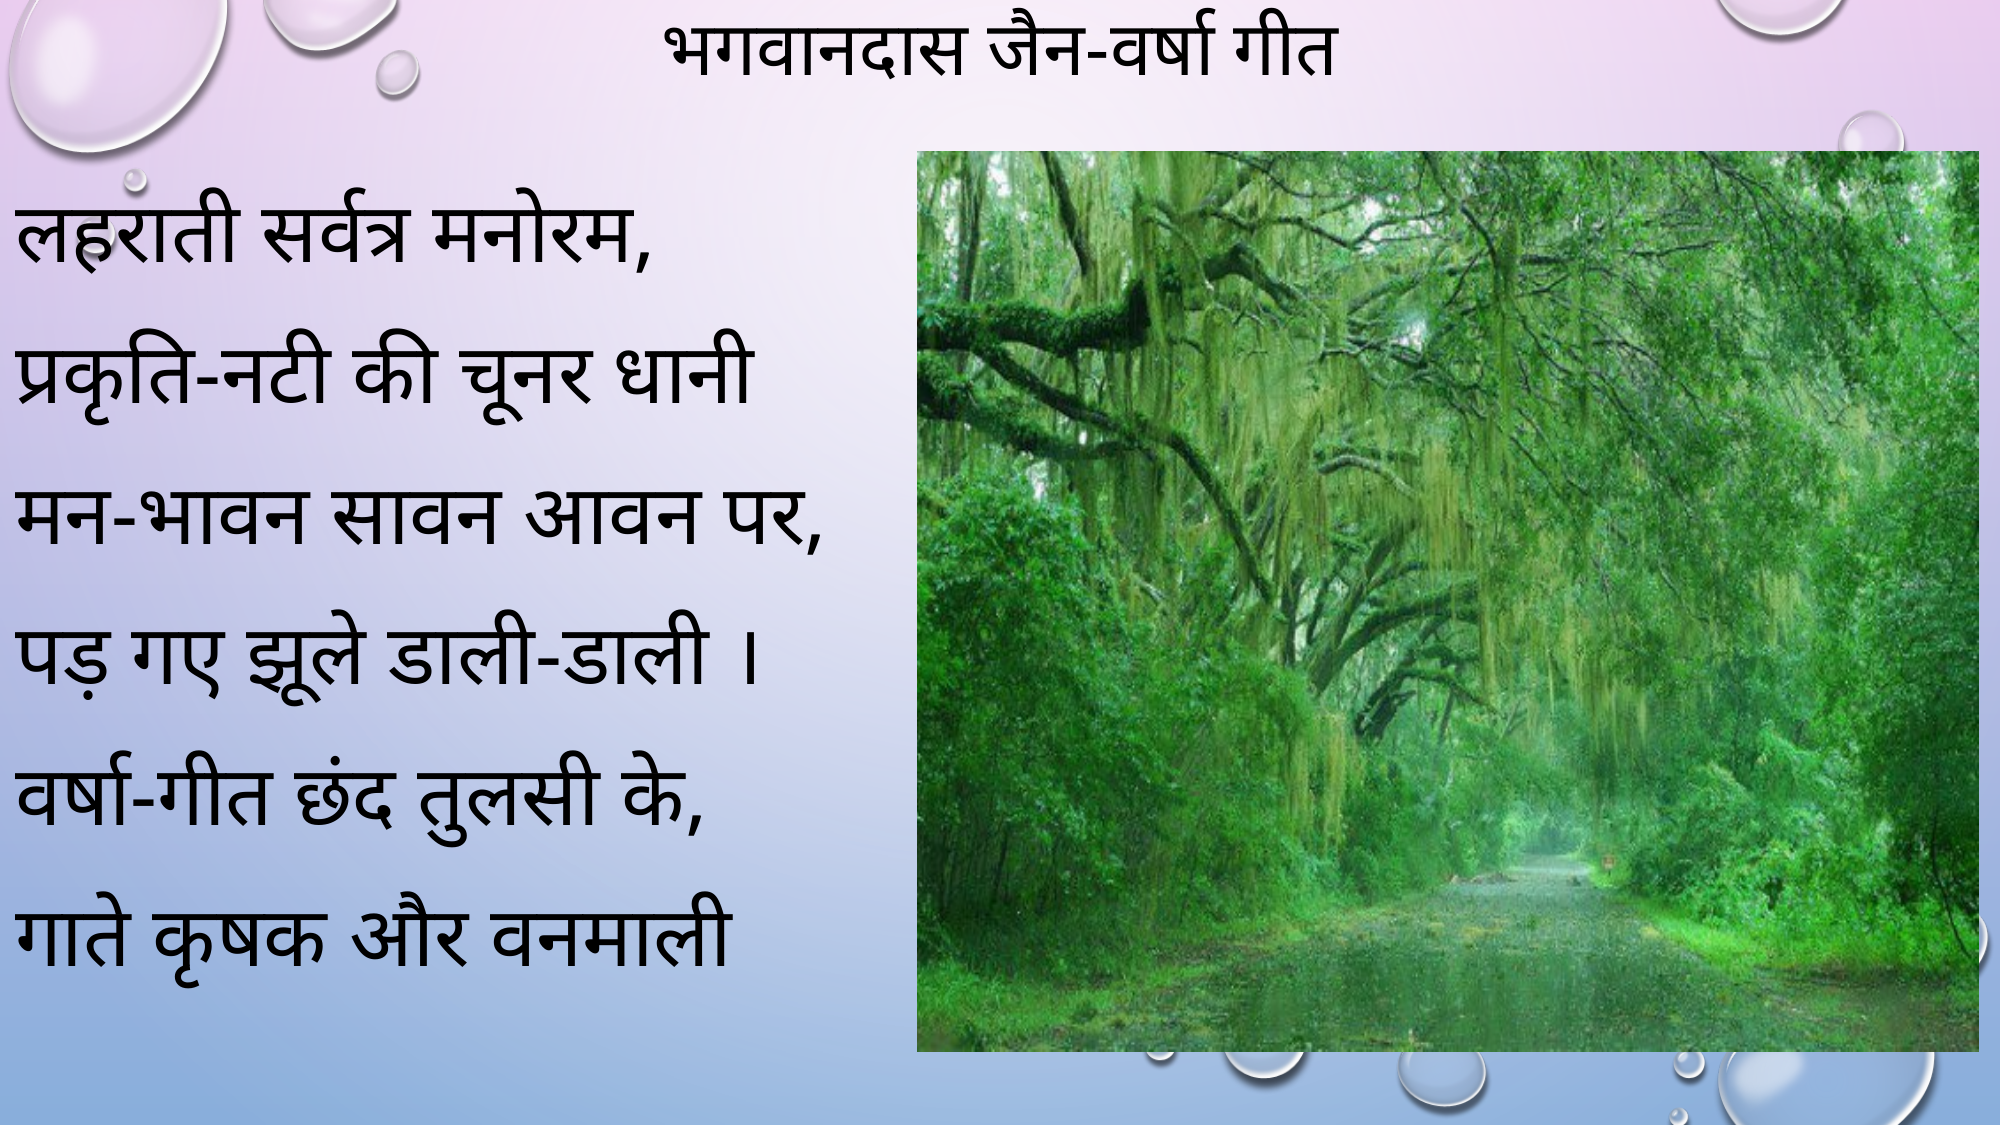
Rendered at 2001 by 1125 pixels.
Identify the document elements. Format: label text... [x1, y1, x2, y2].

picture [0, 0, 2000, 1125]
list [916, 151, 1980, 1052]
title भगवानदास जैन-वर्षा गीत [149, 0, 1851, 135]
list लहराती सर्वत्र मनोरम, प्रकृति-नटी की चूनर धानी मन-भावन सावन आवन पर, पड़ गए झूले डाली-डाली । वर्षा-गीत छंद तुलसी के, गाते कृषक और वनमाली [0, 151, 1016, 1125]
